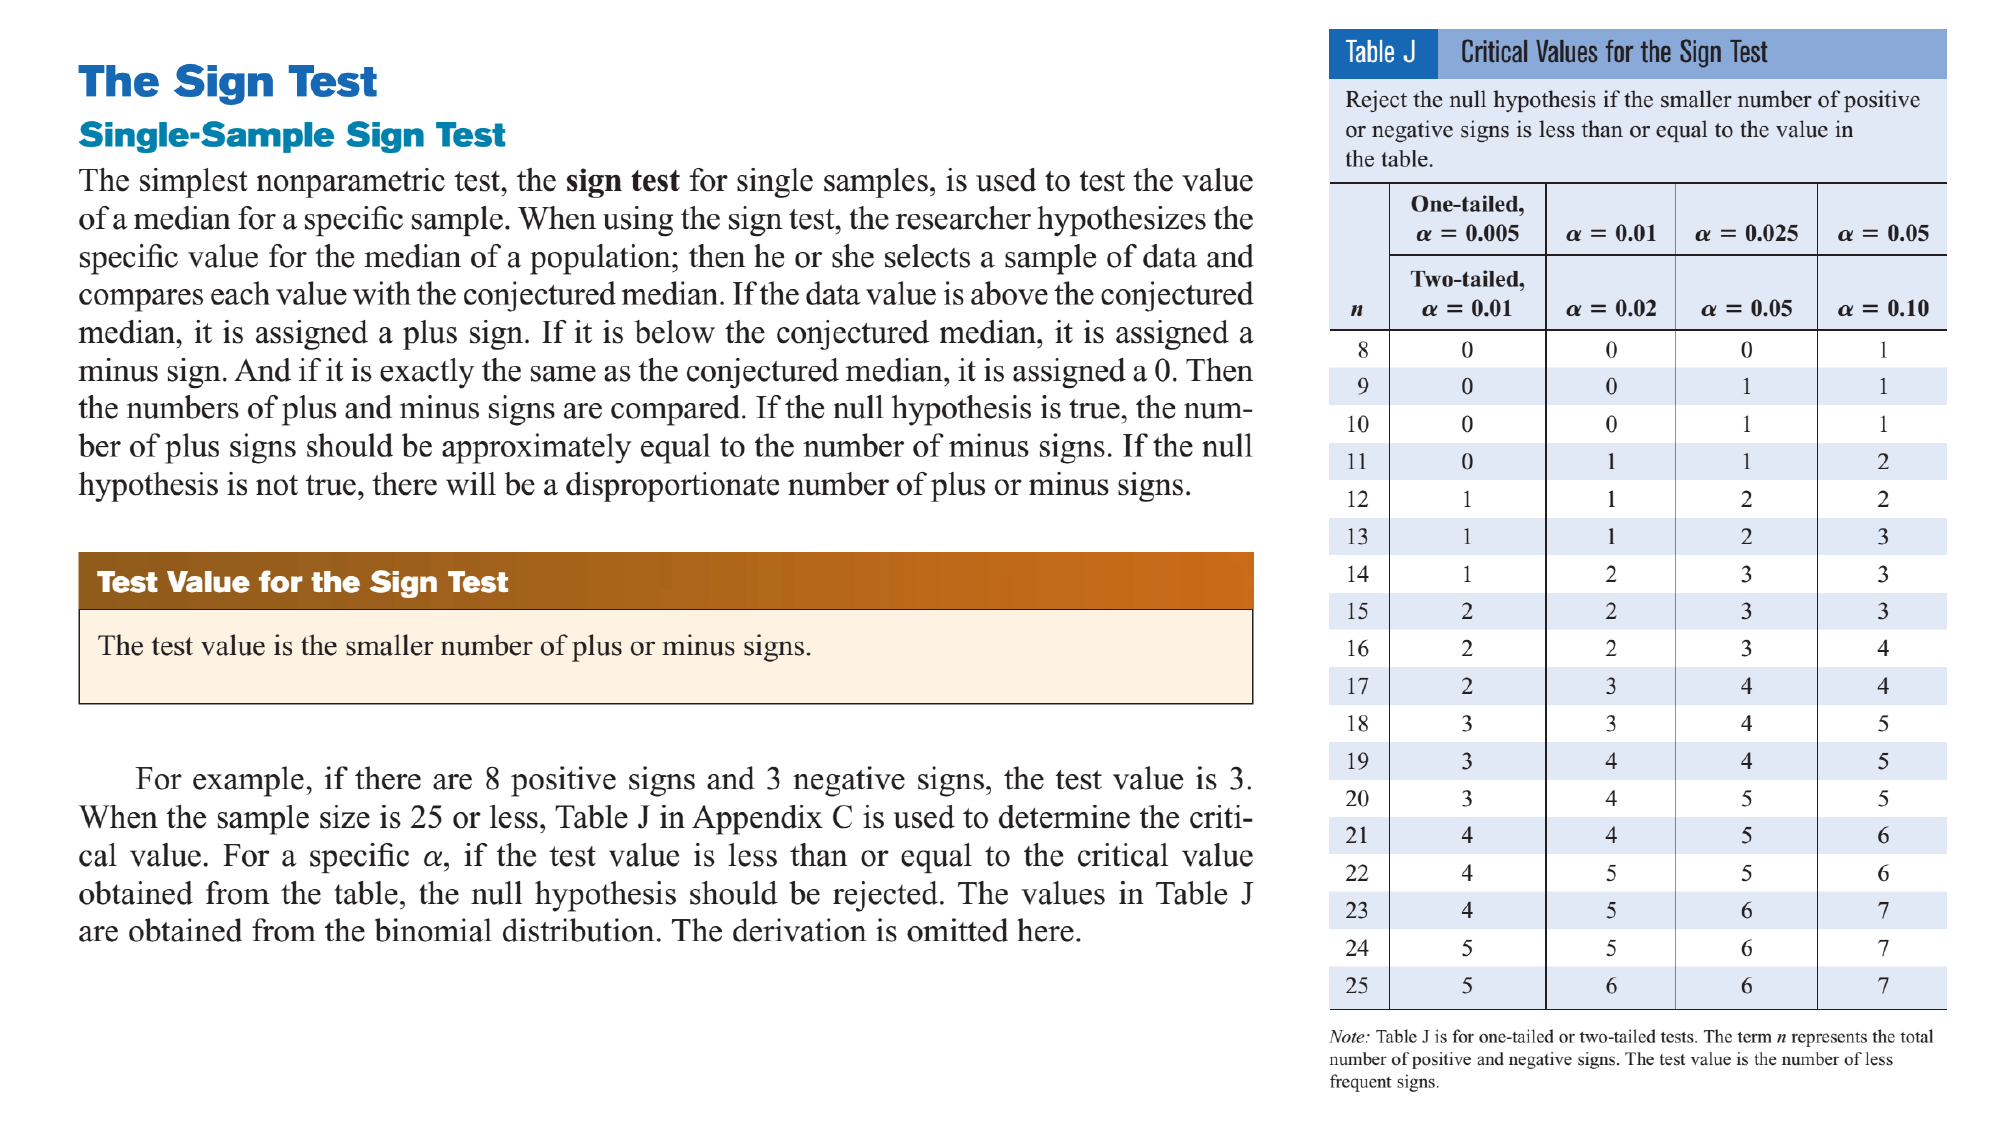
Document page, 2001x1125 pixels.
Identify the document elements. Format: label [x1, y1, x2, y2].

picture [1316, 15, 1959, 1103]
picture [62, 51, 1293, 1031]
